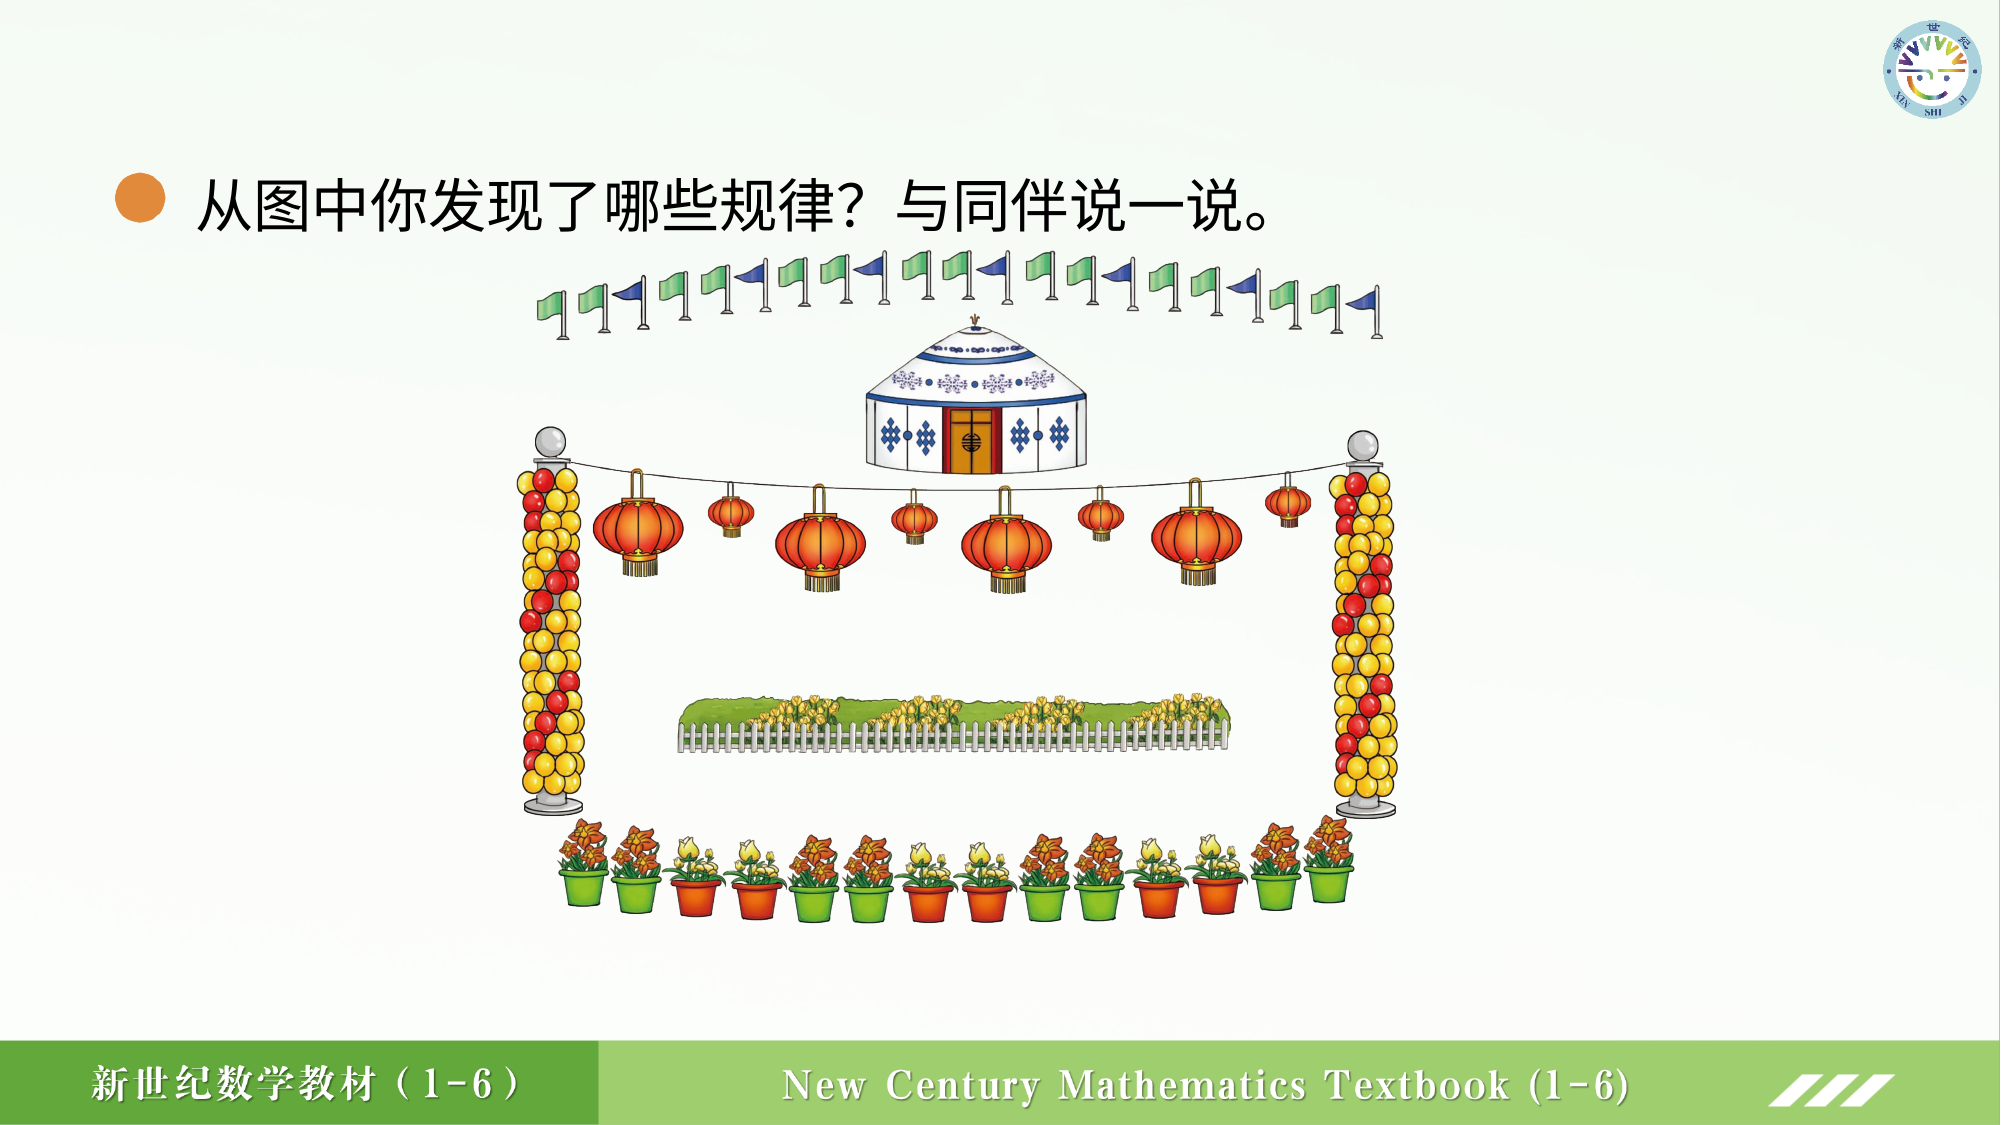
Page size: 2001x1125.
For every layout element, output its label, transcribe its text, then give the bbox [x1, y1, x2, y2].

text_box 从图中你发现了哪些规律？与同伴说一说。 [180, 126, 1834, 247]
picture [0, 0, 2000, 1125]
